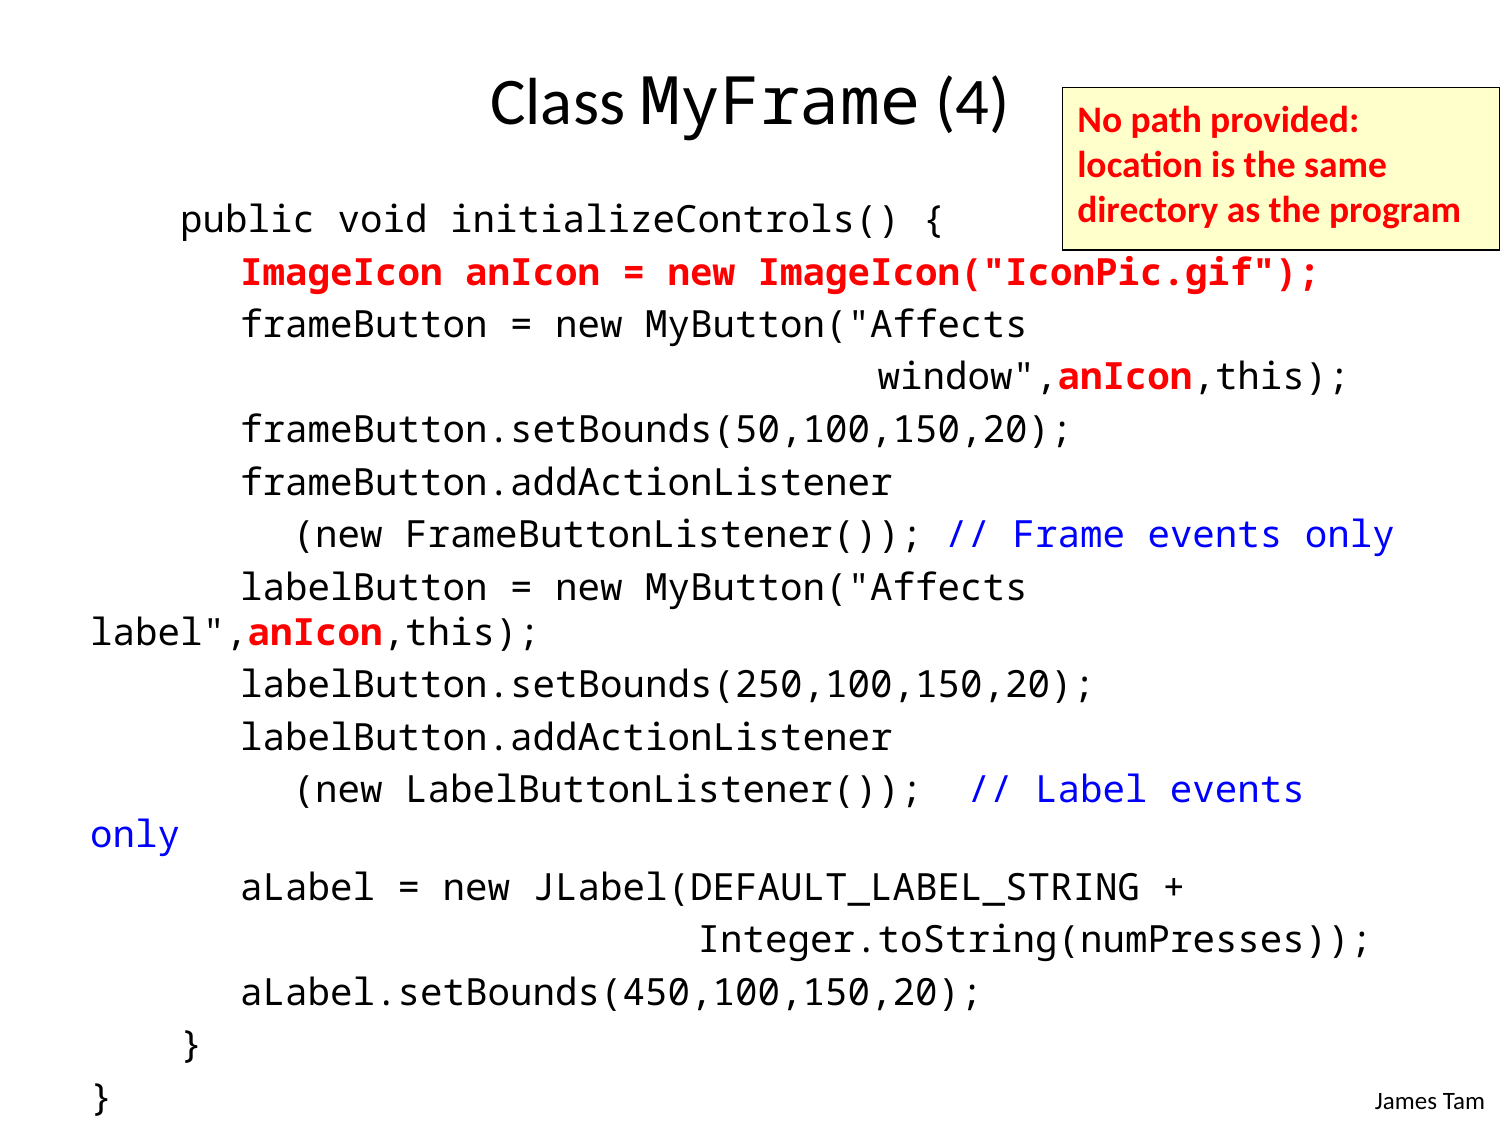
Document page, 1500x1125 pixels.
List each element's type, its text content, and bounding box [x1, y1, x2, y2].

title Class MyFrame (4) [75, 45, 1425, 150]
text_box No path provided: location is the same directory as the program [1062, 87, 1500, 250]
list public void initializeControls() { ImageIcon anIcon = new ImageIcon("IconPic.gif"); frameButton = new MyButton("Affects window",anIcon,this); frameButton.setBounds(50,100,150,20); frameButton.addActionListener (new FrameButtonListener()); // Frame events only labelButton = new MyButton("Affects label",anIcon,this); labelButton.setBounds(250,100,150,20); labelButton.addActionListener (new LabelButtonListener()); // Label events only aLabel = new JLabel(DEFAULT_LABEL_STRING + Integer.toString(numPresses)); aLabel.setBounds(450,100,150,20); } } [75, 187, 1425, 1075]
